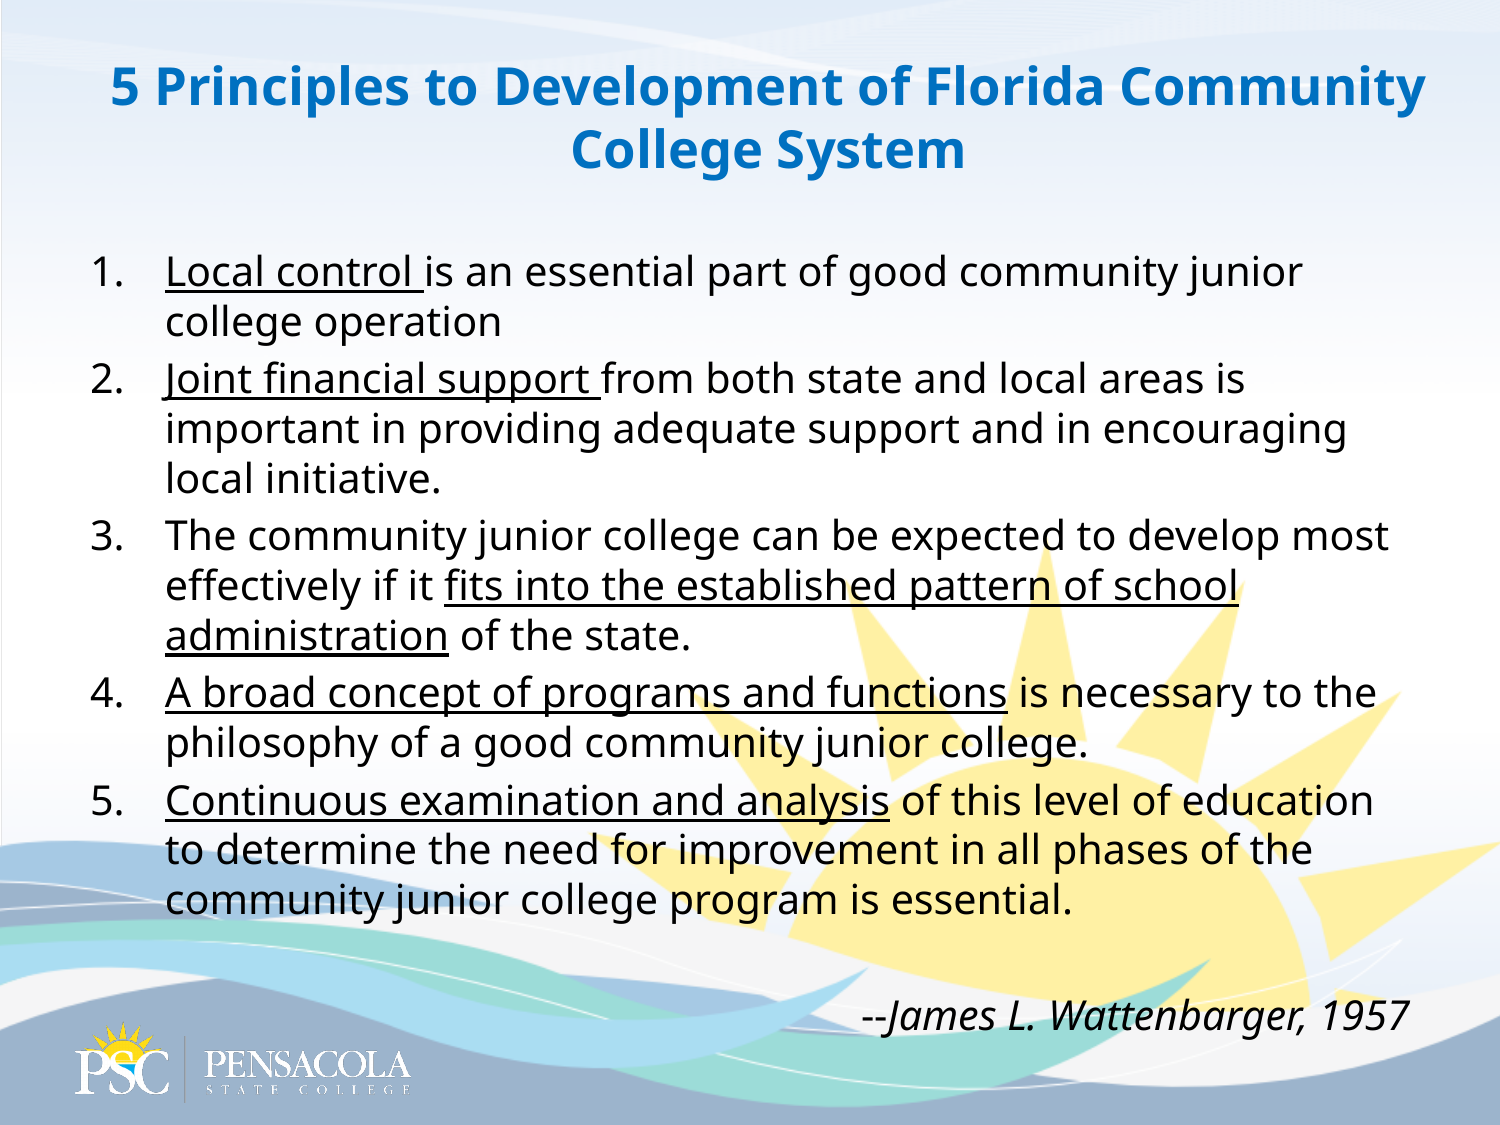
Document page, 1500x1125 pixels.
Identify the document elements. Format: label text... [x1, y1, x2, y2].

list Local control is an essential part of good community junior college operation Joint financial support from both state and local areas is important in providing adequate support and in encouraging local initiative. The community junior college can be expected to develop most effectively if it fits into the established pattern of school administration of the state. A broad concept of programs and functions is necessary to the philosophy of a good community junior college. Continuous examination and analysis of this level of education to determine the need for improvement in all phases of the community junior college program is essential. --James L. Wattenbarger, 1957 [75, 237, 1425, 1050]
title 5 Principles to Development of Florida Community College System [75, 45, 1463, 188]
